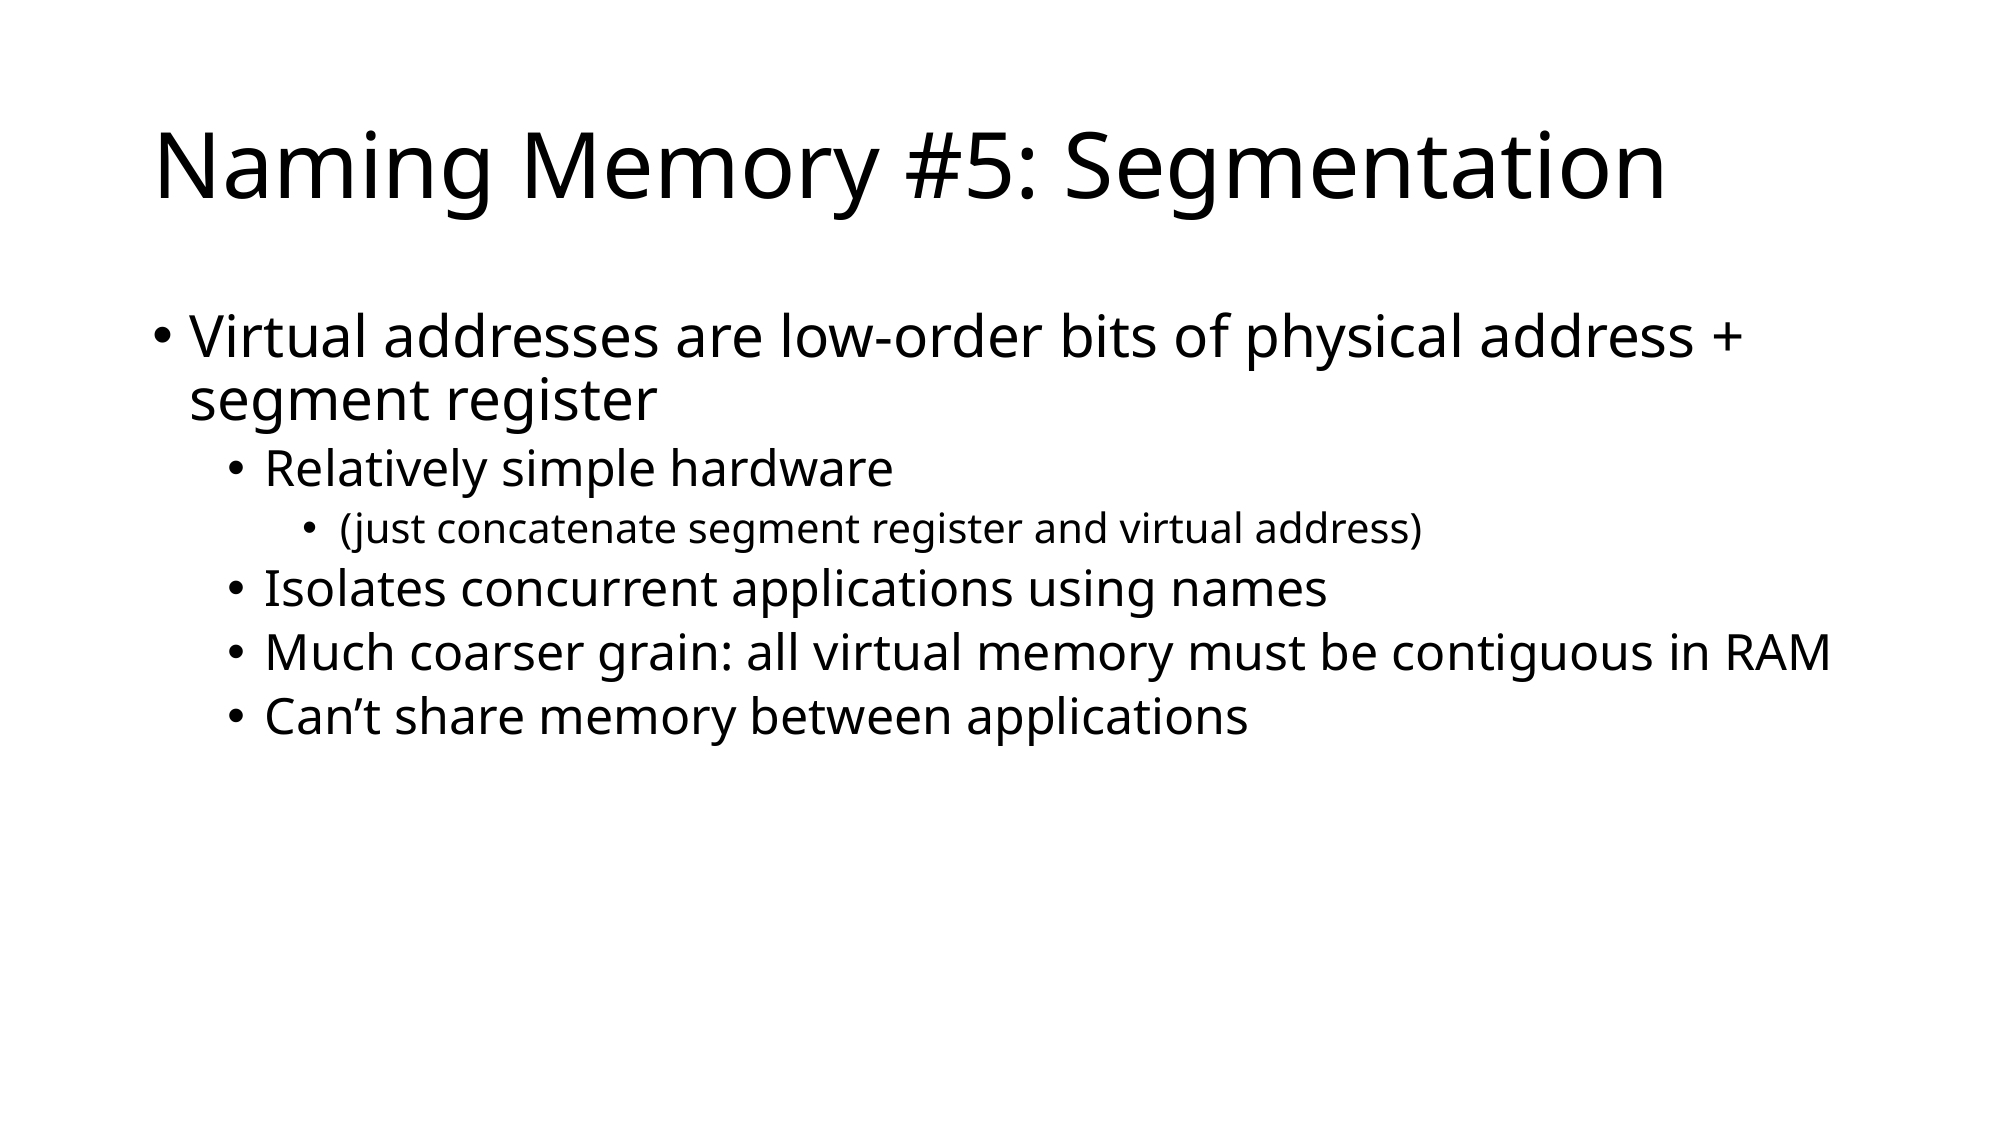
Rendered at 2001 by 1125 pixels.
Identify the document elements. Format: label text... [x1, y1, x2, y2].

list Virtual addresses are low-order bits of physical address + segment register Relatively simple hardware (just concatenate segment register and virtual address) Isolates concurrent applications using names Much coarser grain: all virtual memory must be contiguous in RAM Can’t share memory between applications [137, 299, 1863, 1014]
title Naming Memory #5: Segmentation [137, 59, 1863, 278]
